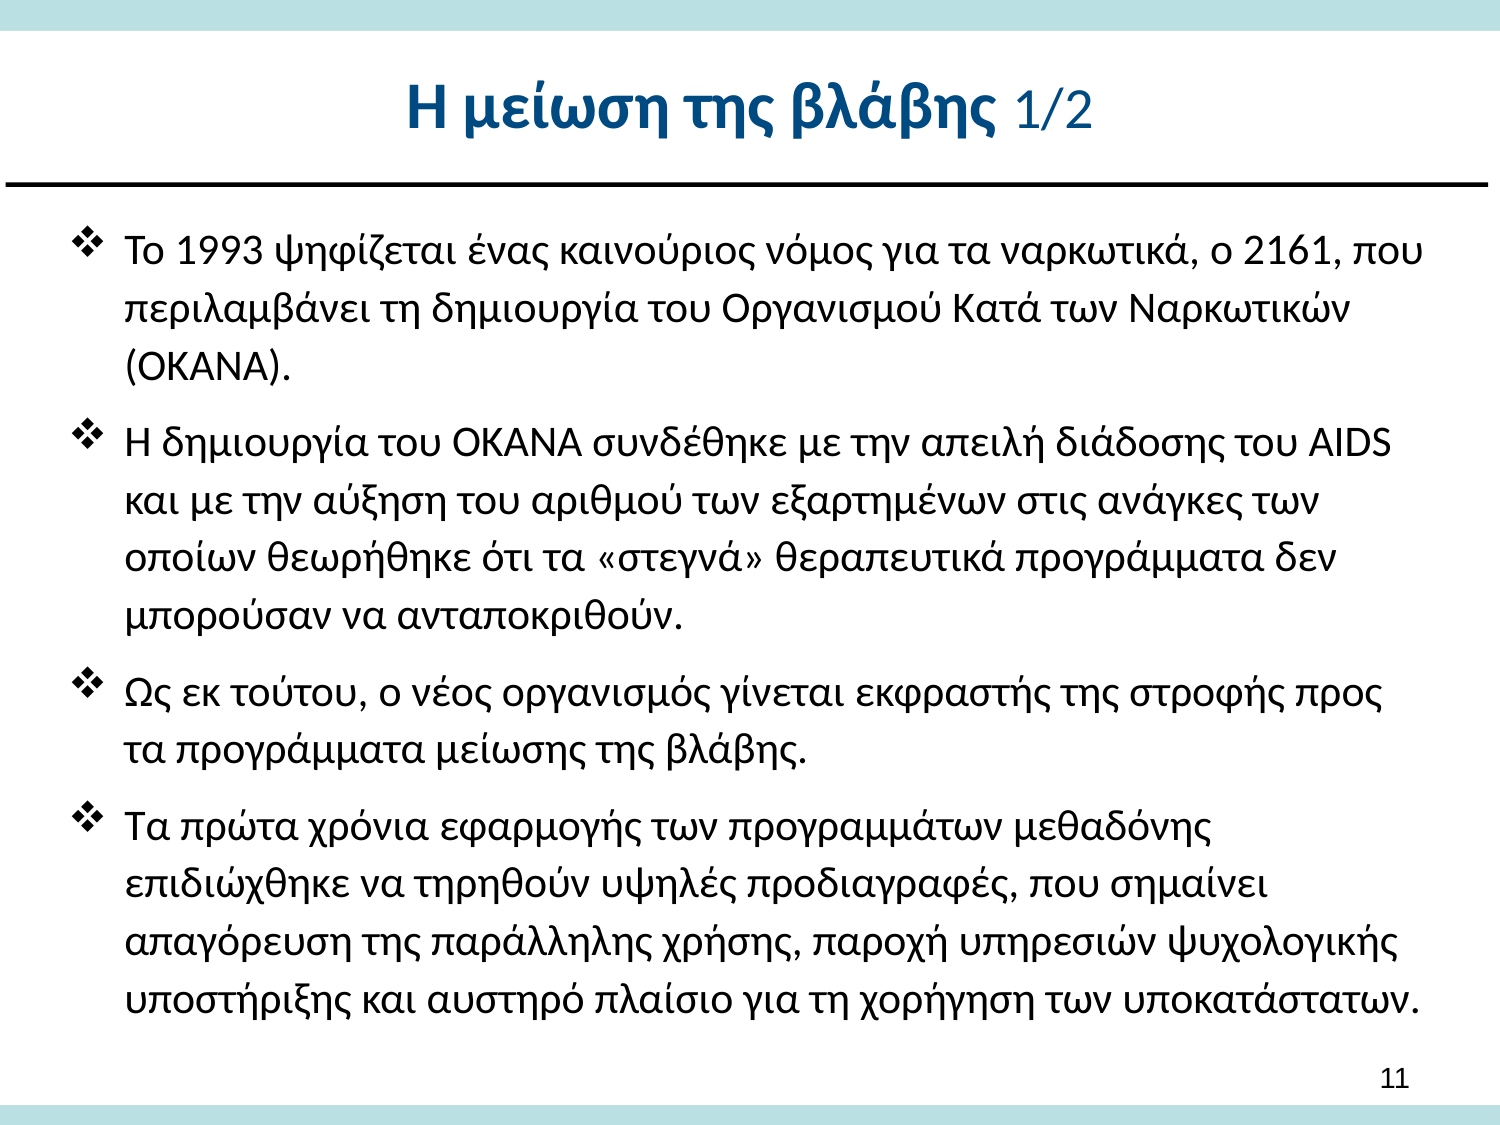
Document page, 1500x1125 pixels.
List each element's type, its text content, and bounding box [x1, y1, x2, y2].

slide_number 10 [1074, 1083, 1426, 1095]
title Η μείωση της βλάβης 1/2 [0, 30, 1500, 173]
list Το 1993 ψηφίζεται ένας καινούριος νόμος για τα ναρκωτικά, ο 2161, που περιλαμβάνει τη δημιουργία του Οργανισμού Κατά των Ναρκωτικών (ΟΚΑΝΑ). Η δημιουργία του ΟΚΑΝΑ συνδέθηκε με την απειλή διάδοσης του AIDS και με την αύξηση του αριθμού των εξαρτημένων στις ανάγκες των οποίων θεωρήθηκε ότι τα «στεγνά» θεραπευτικά προγράμματα δεν μπορούσαν να ανταποκριθούν. Ως εκ τούτου, ο νέος οργανισμός γίνεται εκφραστής της στροφής προς τα προγράμματα μείωσης της βλάβης. Τα πρώτα χρόνια εφαρμογής των προγραμμάτων μεθαδόνης επιδιώχθηκε να τηρηθούν υψηλές προδιαγραφές, που σημαίνει απαγόρευση της παράλληλης χρήσης, παροχή υπηρεσιών ψυχολογικής υποστήριξης και αυστηρό πλαίσιο για τη χορήγηση των υποκατάστατων. [53, 208, 1447, 1083]
